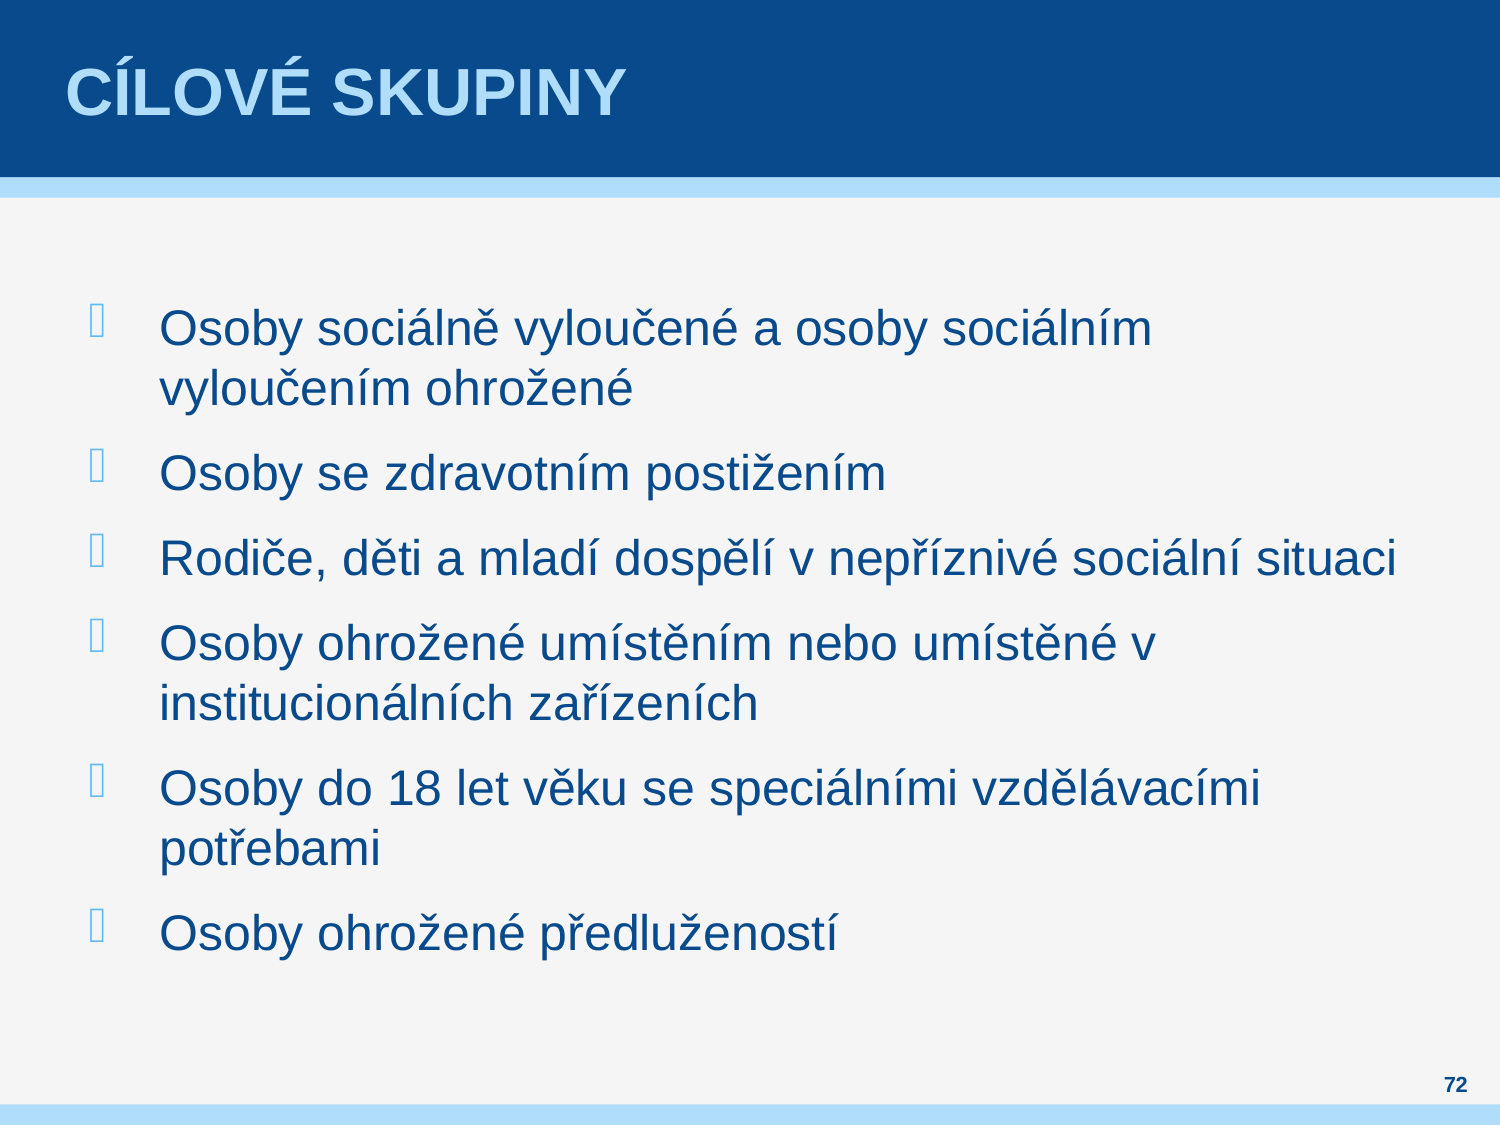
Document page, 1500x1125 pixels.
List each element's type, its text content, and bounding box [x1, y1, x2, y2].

slide_number 72 [1417, 1068, 1495, 1099]
list Osoby sociálně vyloučené a osoby sociálním vyloučením ohrožené Osoby se zdravotním postižením Rodiče, děti a mladí dospělí v nepříznivé sociální situaci Osoby ohrožené umístěním nebo umístěné v institucionálních zařízeních Osoby do 18 let věku se speciálními vzdělávacími potřebami Osoby ohrožené předlužeností [88, 295, 1412, 1004]
title Cílové skupiny [59, 0, 1441, 178]
